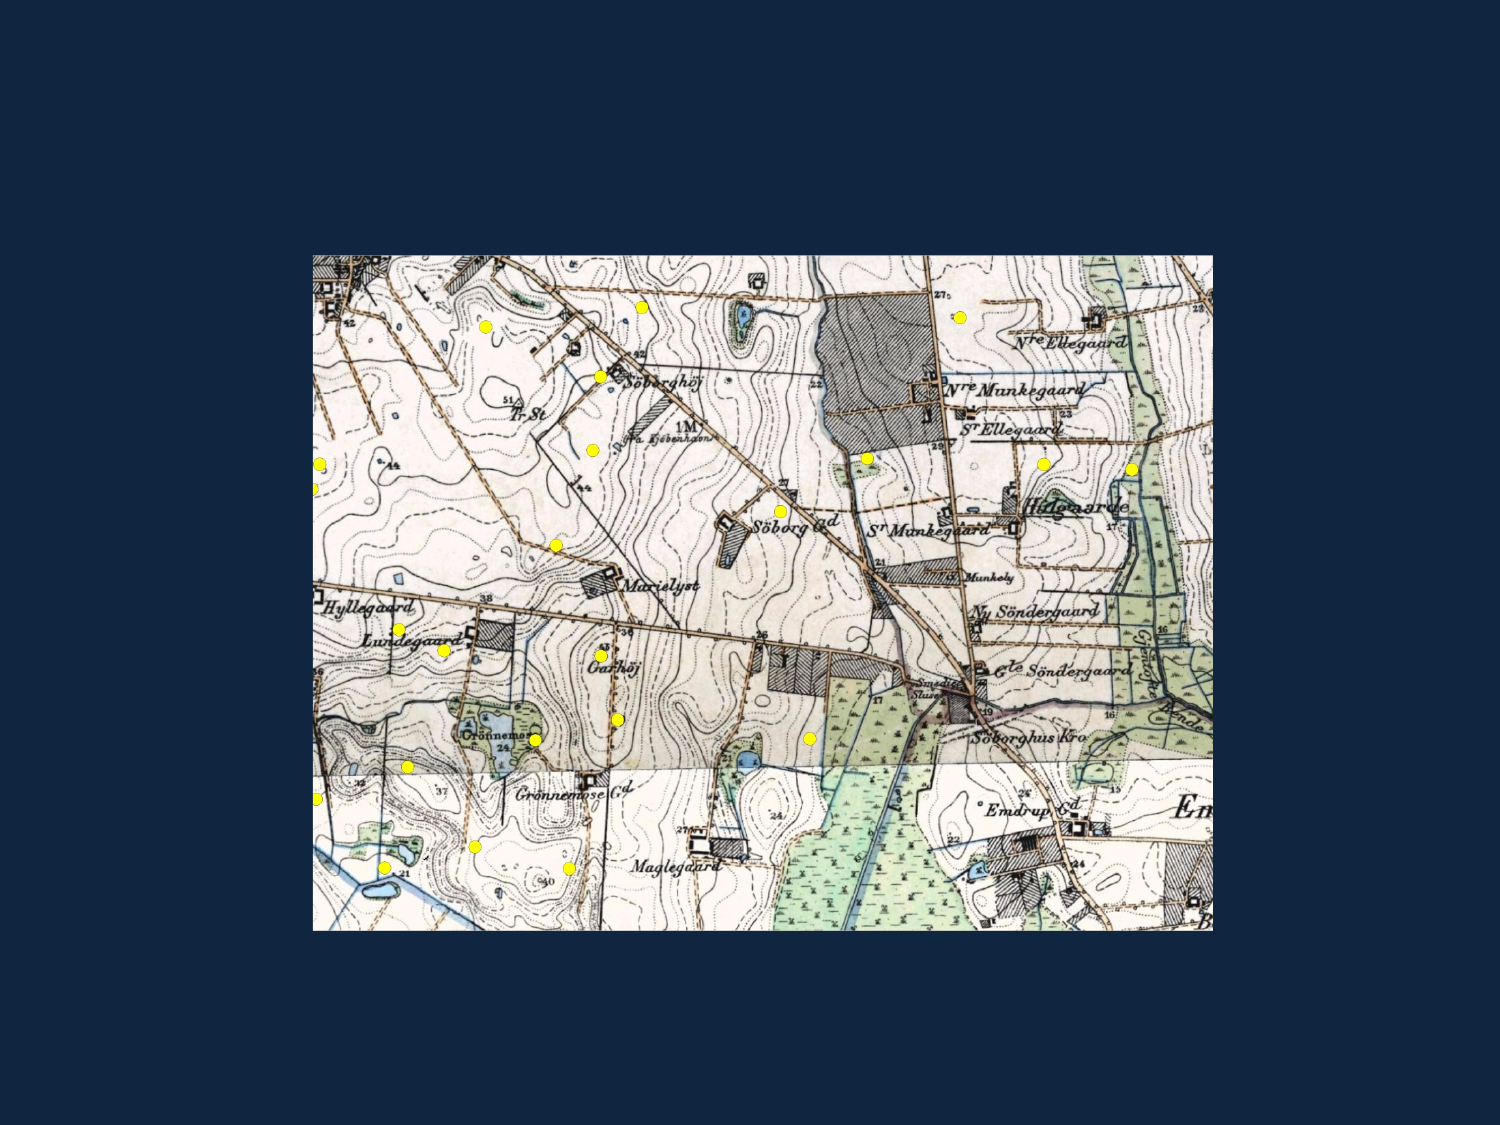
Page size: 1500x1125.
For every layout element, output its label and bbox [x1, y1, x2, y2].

picture [312, 255, 1214, 931]
